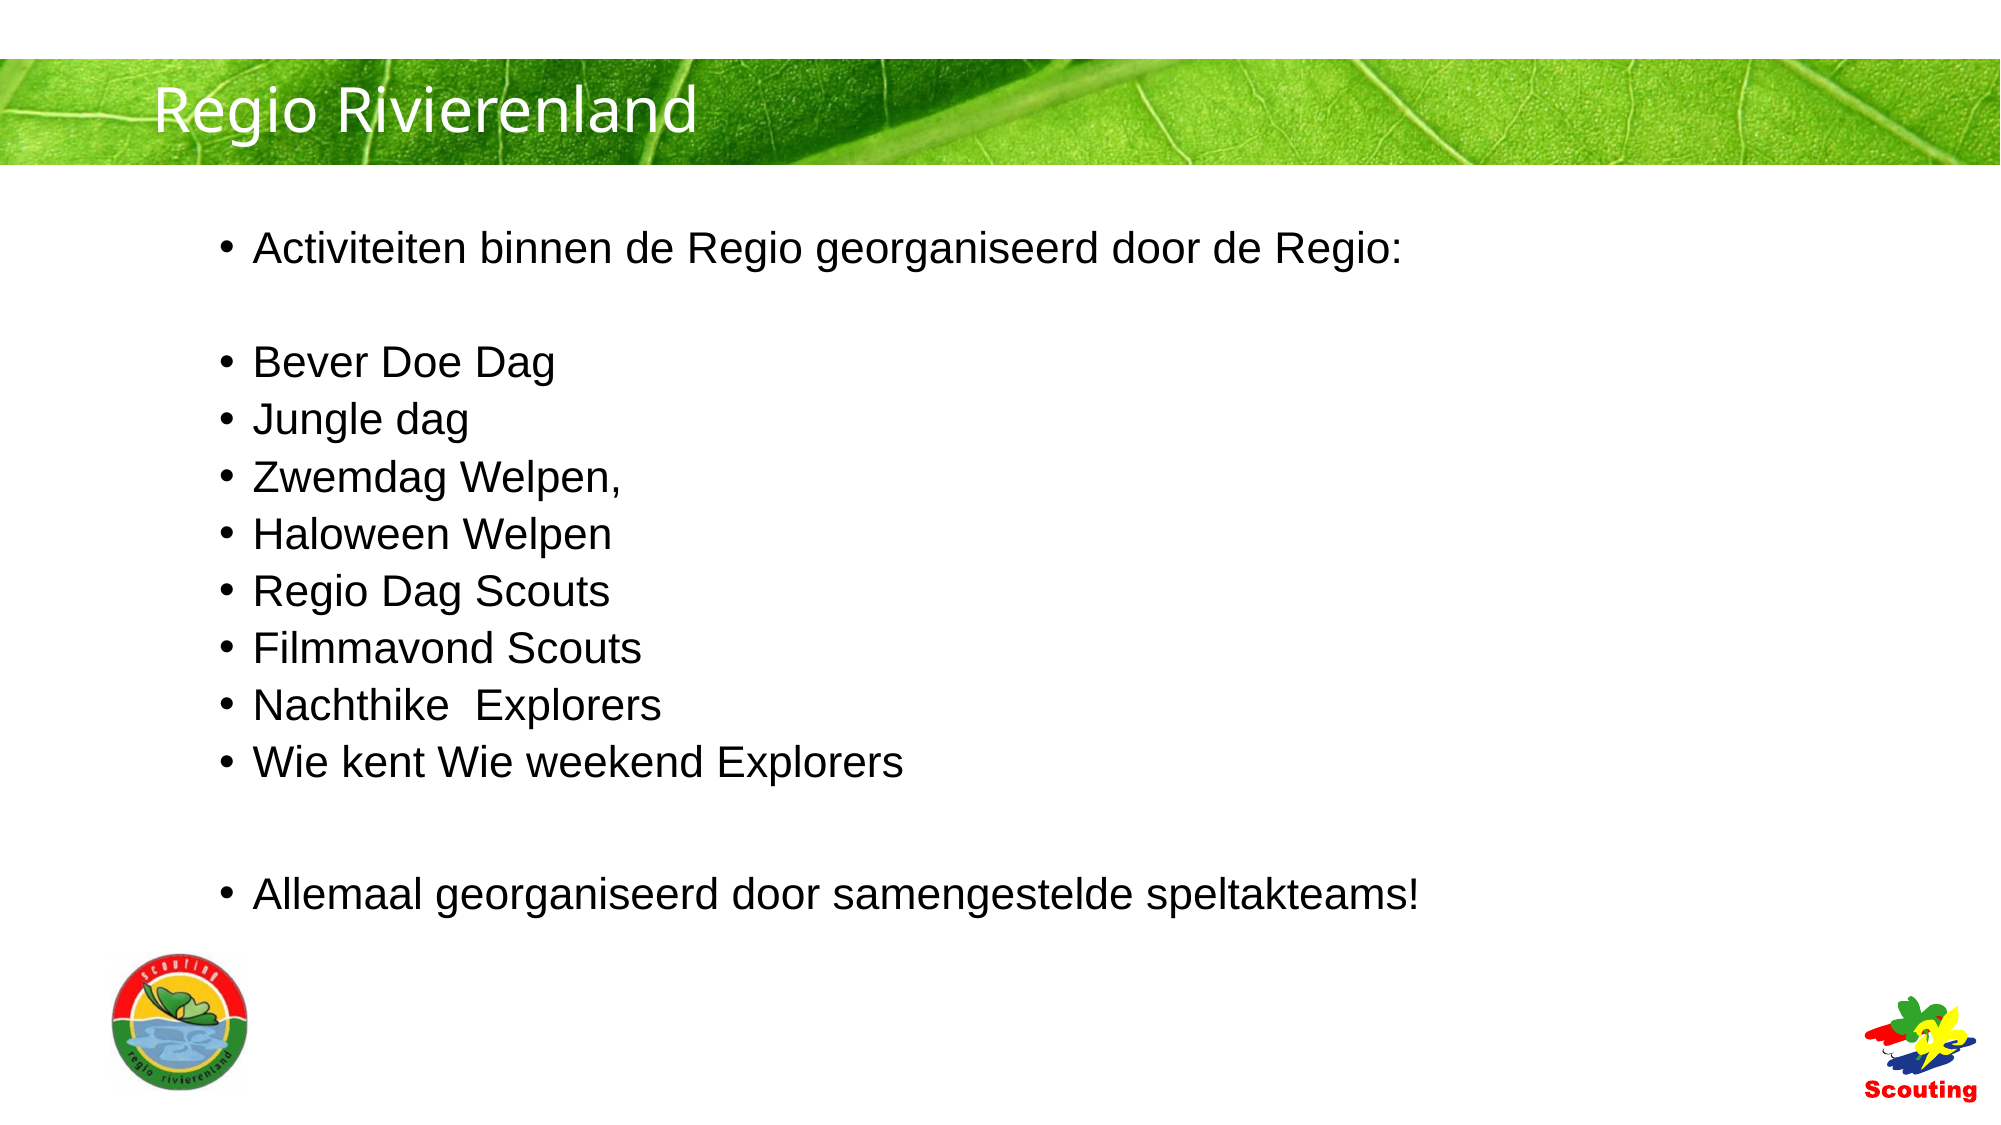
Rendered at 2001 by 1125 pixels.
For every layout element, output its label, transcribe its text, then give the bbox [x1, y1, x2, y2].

list Activiteiten binnen de Regio georganiseerd door de Regio: Bever Doe Dag Jungle dag Zwemdag Welpen, Haloween Welpen Regio Dag Scouts Filmmavond Scouts Nachthike Explorers Wie kent Wie weekend Explorers Allemaal georganiseerd door samengestelde speltakteams! [137, 217, 1863, 932]
picture [0, 59, 137, 165]
title Regio Rivierenland [137, 59, 1863, 165]
picture [1863, 59, 2000, 165]
picture [111, 952, 248, 1091]
